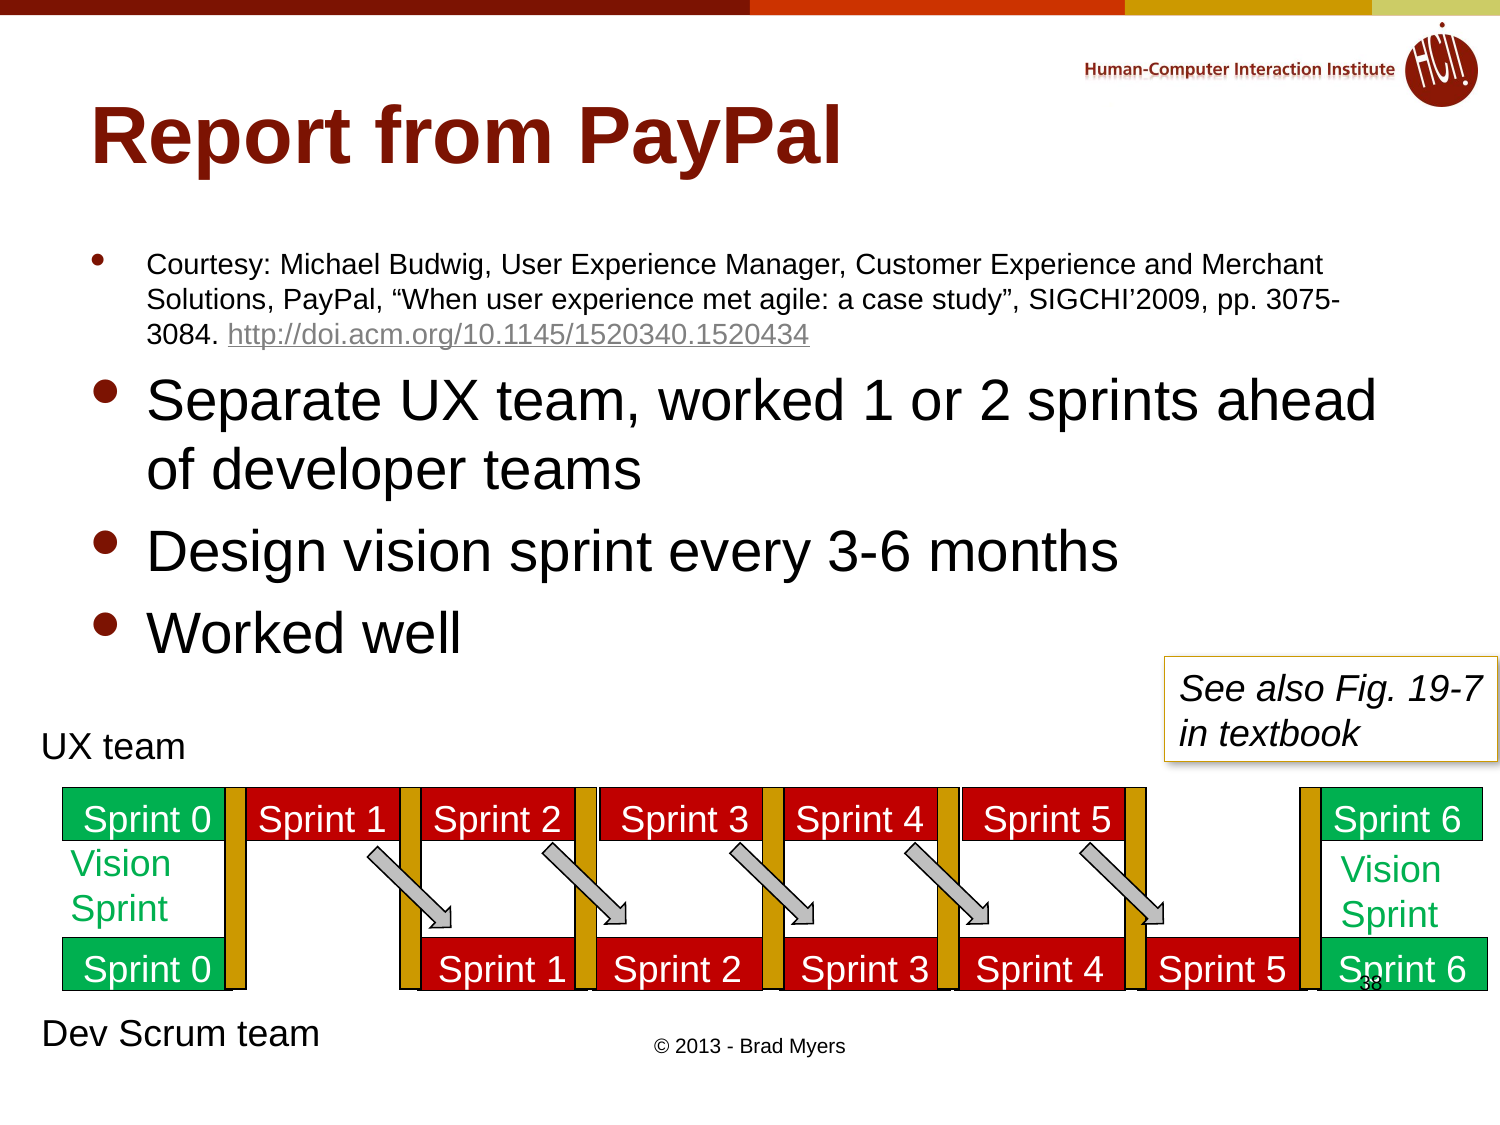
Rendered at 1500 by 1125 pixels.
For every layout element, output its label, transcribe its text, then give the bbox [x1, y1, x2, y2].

text_box [937, 886, 959, 990]
text_box Sprint 2 [422, 787, 574, 841]
text_box Sprint 3 [599, 787, 762, 841]
text_box Sprint 4 [954, 962, 1099, 991]
text_box Sprint 3 [779, 962, 950, 991]
text_box Sprint 5 [962, 787, 1124, 841]
text_box [542, 842, 626, 925]
text_box [1124, 787, 1147, 896]
text_box [1124, 897, 1147, 990]
text_box Vision Sprint [1325, 837, 1457, 943]
text_box Sprint 2 [592, 962, 763, 991]
text_box [399, 787, 422, 888]
text_box [762, 787, 784, 884]
text_box [937, 787, 959, 884]
text_box Sprint 0 [62, 787, 224, 841]
text_box [1299, 787, 1322, 990]
slide_number 38 [1099, 962, 1398, 1027]
text_box Sprint 1 [417, 962, 588, 991]
text_box Sprint 1 [247, 787, 399, 841]
text_box [904, 842, 989, 925]
footer © 2013 - Brad Myers [512, 1024, 988, 1101]
text_box [574, 787, 597, 884]
text_box [729, 842, 814, 925]
text_box See also Fig. 19-7 in textbook [1164, 656, 1498, 762]
text_box Sprint 0 [62, 937, 233, 991]
text_box [224, 787, 247, 990]
text_box Sprint 6 [1322, 787, 1483, 841]
text_box [574, 885, 597, 990]
text_box [1079, 842, 1164, 925]
text_box UX team [25, 714, 202, 775]
list Courtesy: Michael Budwig, User Experience Manager, Customer Experience and Merchant Solutions, PayPal, “When user experience met agile: a case study”, SIGCHI’2009, pp. 3075-3084. http://doi.acm.org/10.1145/1520340.1520434 Separate UX team, worked 1 or 2 sprints ahead of developer teams Design vision sprint every 3-6 months Worked well [74, 237, 1426, 962]
text_box [399, 889, 422, 990]
picture [1313, 22, 1478, 107]
text_box Dev Scrum team [26, 1001, 336, 1062]
title Report from PayPal [74, 19, 1313, 188]
text_box [367, 846, 451, 928]
text_box [762, 886, 784, 990]
text_box Sprint 4 [784, 787, 937, 841]
text_box Sprint 6 [1398, 937, 1488, 991]
text_box Vision Sprint [55, 831, 187, 937]
